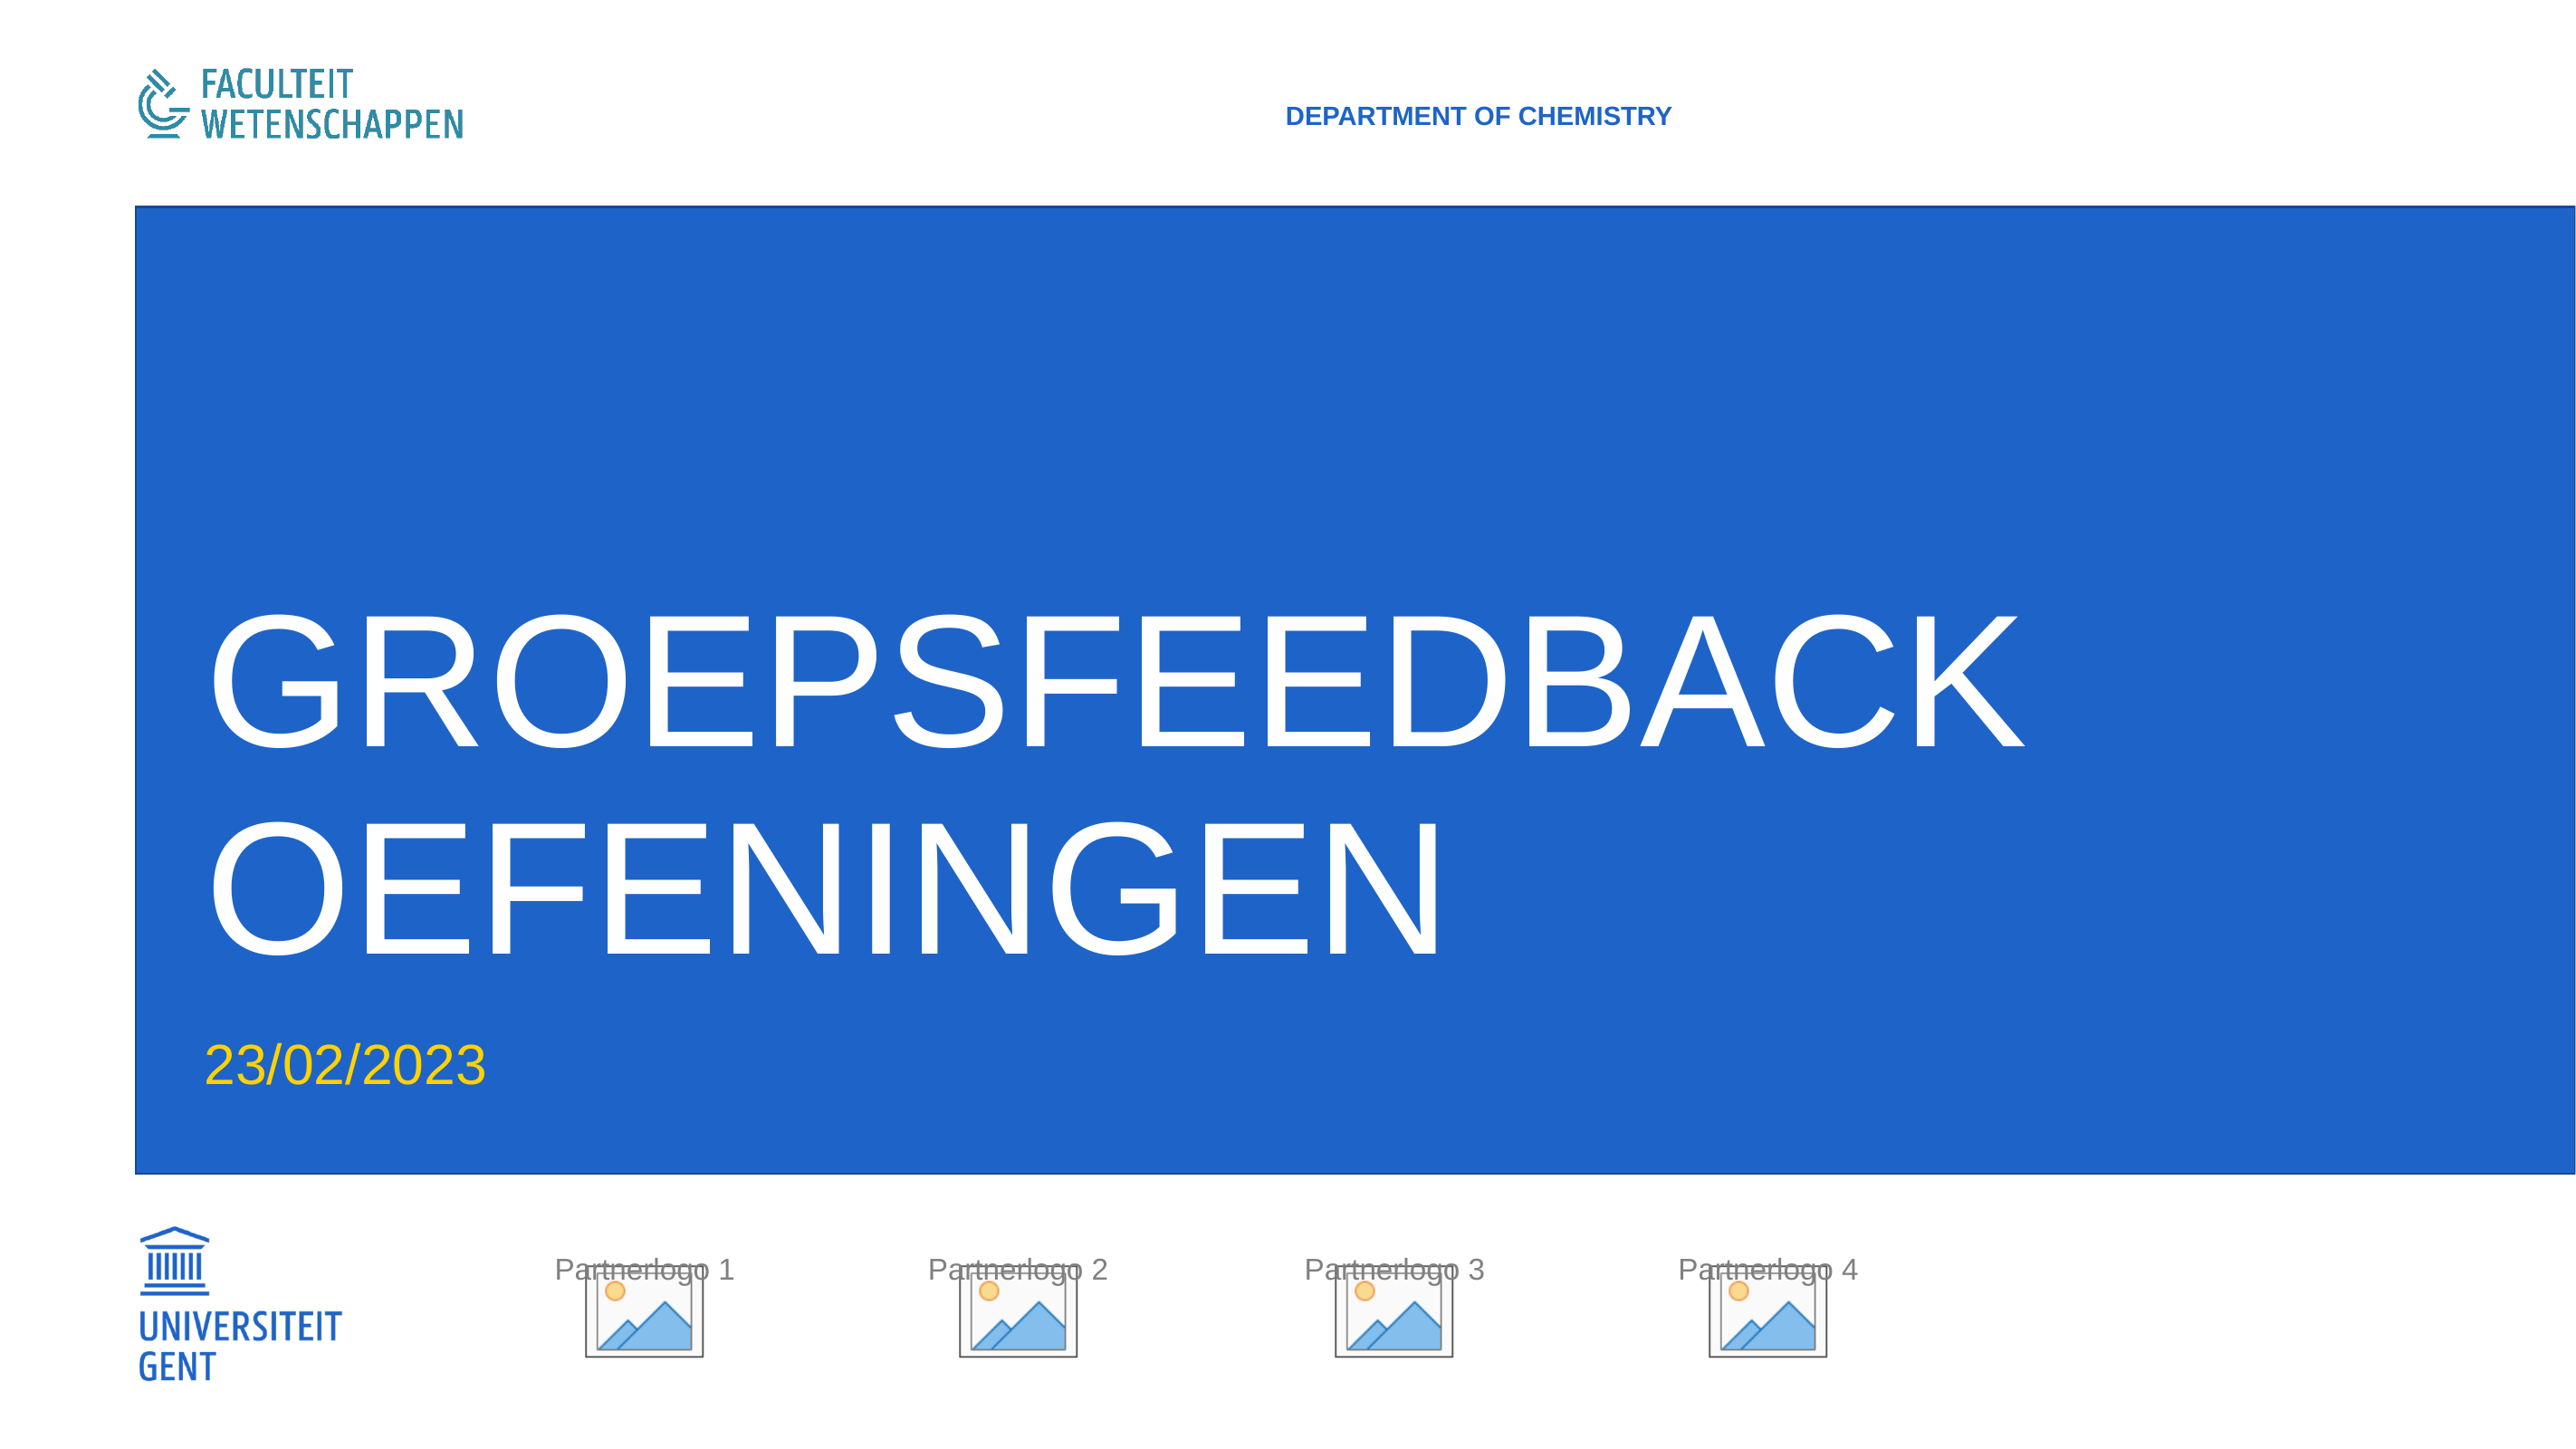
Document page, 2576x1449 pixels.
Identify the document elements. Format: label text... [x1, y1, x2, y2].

subtitle 23/02/2023 [190, 1021, 2447, 1108]
picture [72, 1174, 415, 1449]
picture [1595, 1243, 1941, 1381]
picture [848, 1243, 1189, 1381]
list Department of Chemistry [1271, 57, 2504, 139]
title Groepsfeedback oefeningen [191, 340, 2447, 999]
picture [474, 1243, 815, 1381]
picture [69, 0, 552, 207]
picture [1221, 1243, 1567, 1381]
